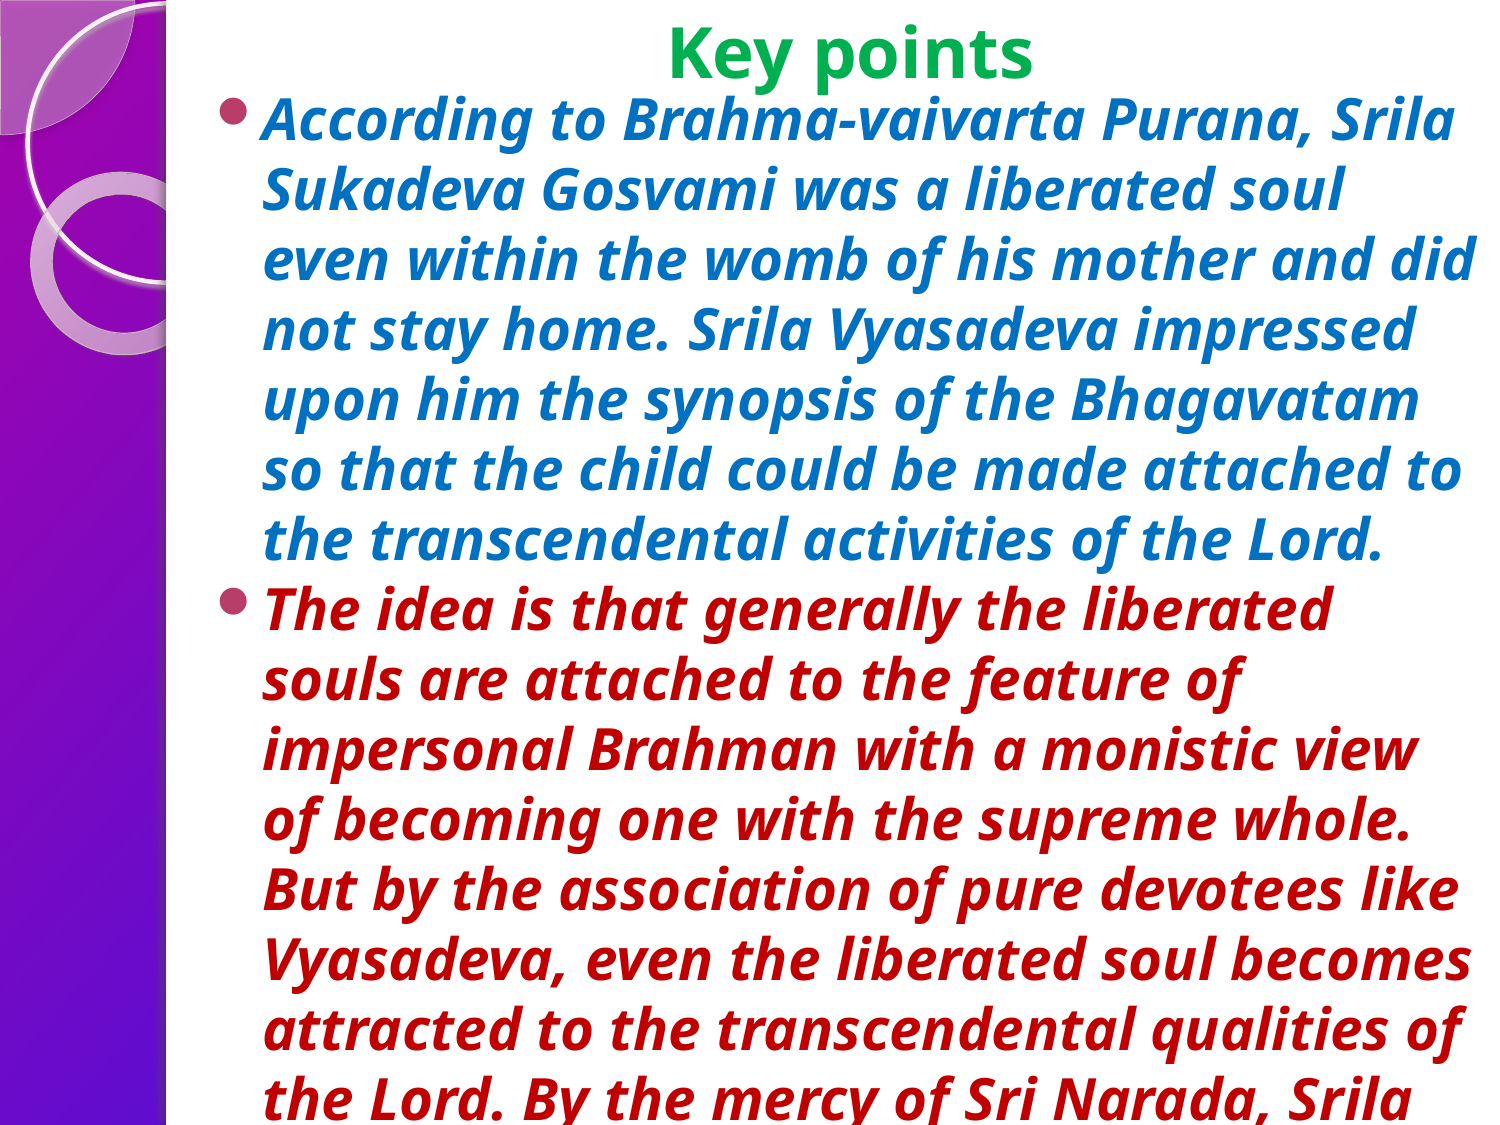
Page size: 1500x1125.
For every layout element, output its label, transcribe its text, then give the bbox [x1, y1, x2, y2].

title Key points [235, 0, 1466, 75]
list According to Brahma-vaivarta Purana, Srila Sukadeva Gosvami was a liberated soul even within the womb of his mother and did not stay home. Srila Vyasadeva impressed upon him the synopsis of the Bhagavatam so that the child could be made attached to the transcendental activities of the Lord. The idea is that generally the liberated souls are attached to the feature of impersonal Brahman with a monistic view of becoming one with the supreme whole. But by the association of pure devotees like Vyasadeva, even the liberated soul becomes attracted to the transcendental qualities of the Lord. By the mercy of Sri Narada, Srila Vyasadeva was able to narrate the great epic of Srimad-Bhagavatam, and by the mercy of Vyasadeva, Srila Sukadeva Gosvami was able to grasp the import. The transcendental qualities of the Lord are so attractive that Srila Sukadeva Gosvami became detached from being completely absorbed in impersonal Brahman and took up the personal activity of the Lord. [187, 75, 1500, 1125]
